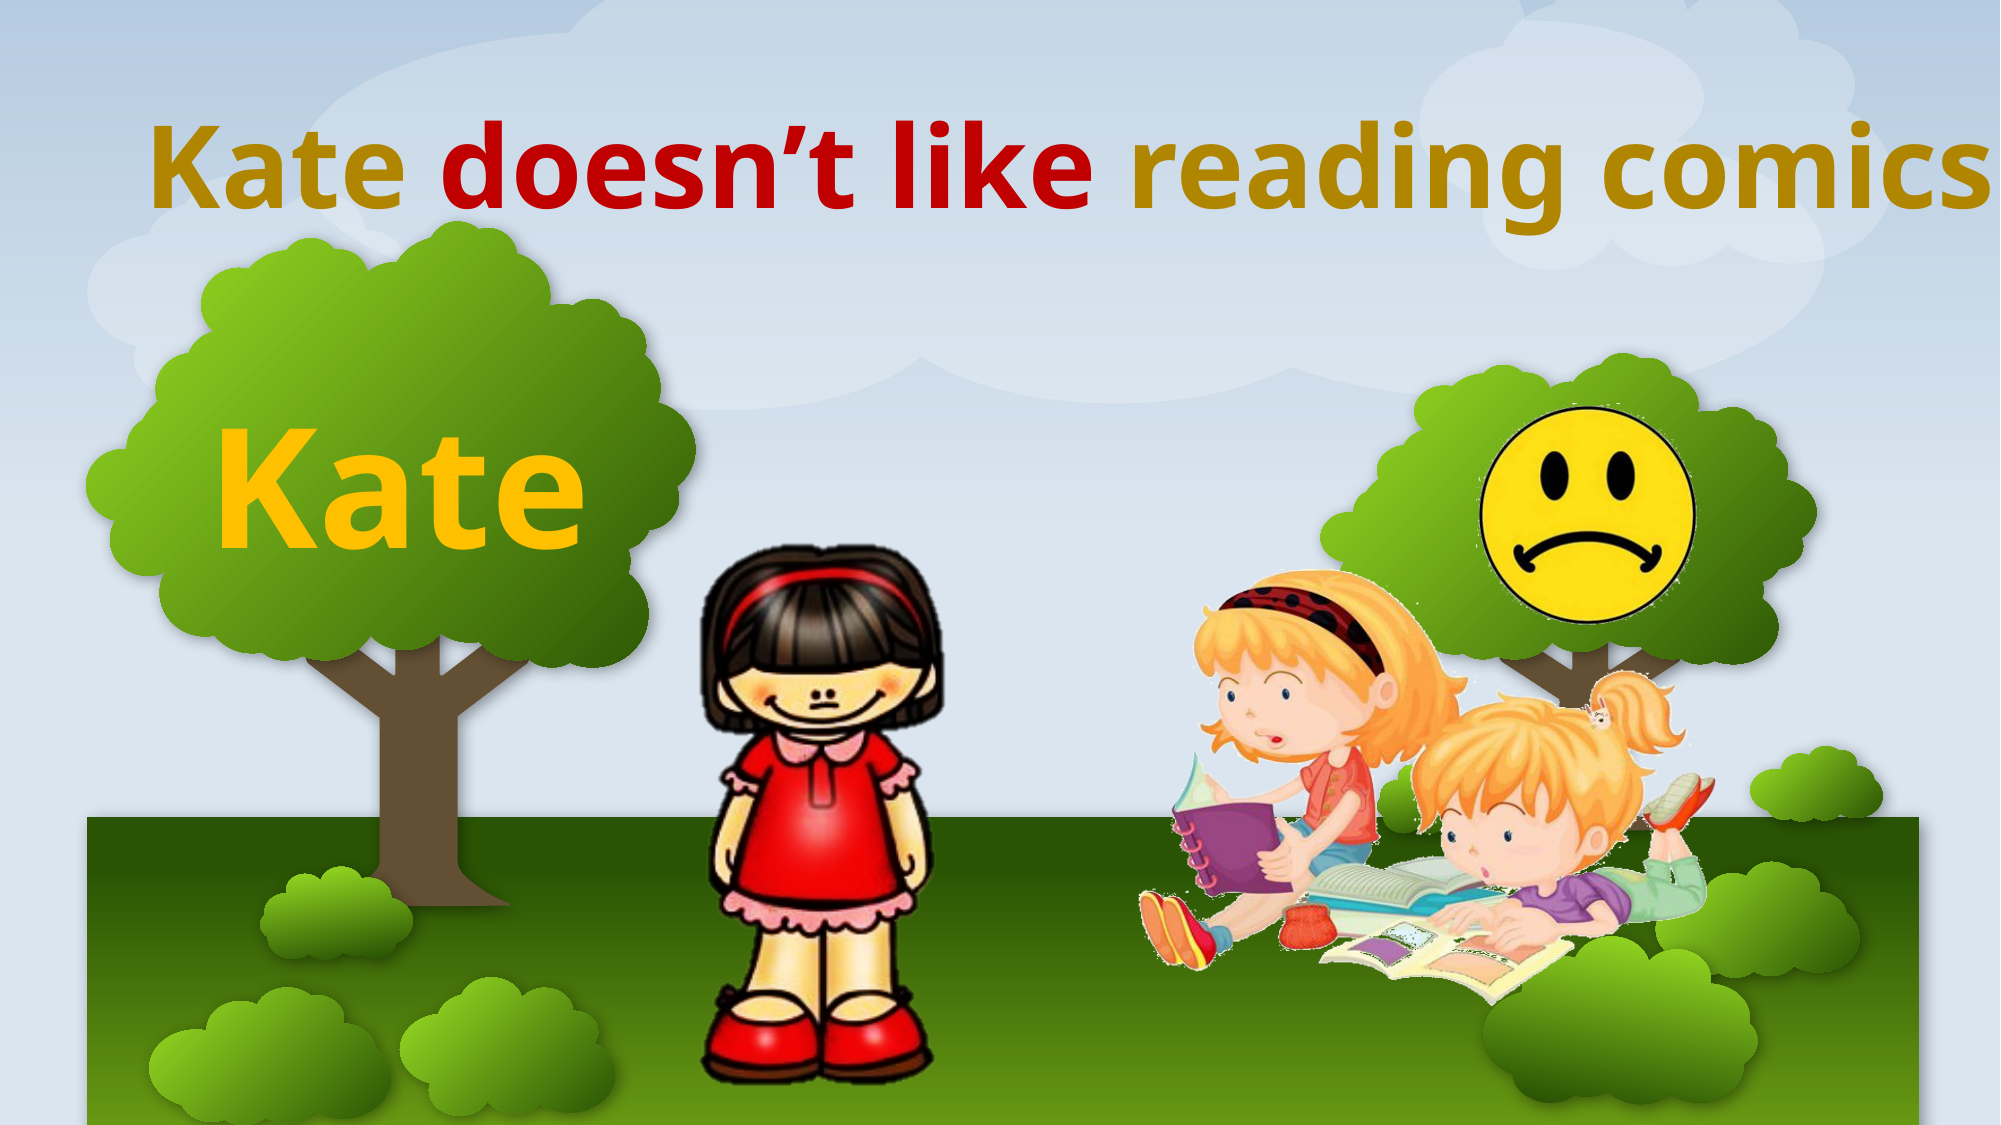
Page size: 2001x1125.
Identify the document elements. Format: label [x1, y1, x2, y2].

text_box [399, 977, 616, 1116]
text_box [1315, 351, 1817, 831]
text_box [260, 907, 413, 961]
text_box [1482, 1007, 1758, 1105]
text_box [130, 0, 2000, 411]
picture [681, 510, 1047, 1104]
text_box [1759, 861, 1860, 976]
picture [1080, 403, 1759, 1007]
text_box [149, 987, 392, 1125]
text_box [80, 219, 696, 907]
text_box [87, 817, 1919, 1125]
text_box [1817, 746, 1883, 821]
